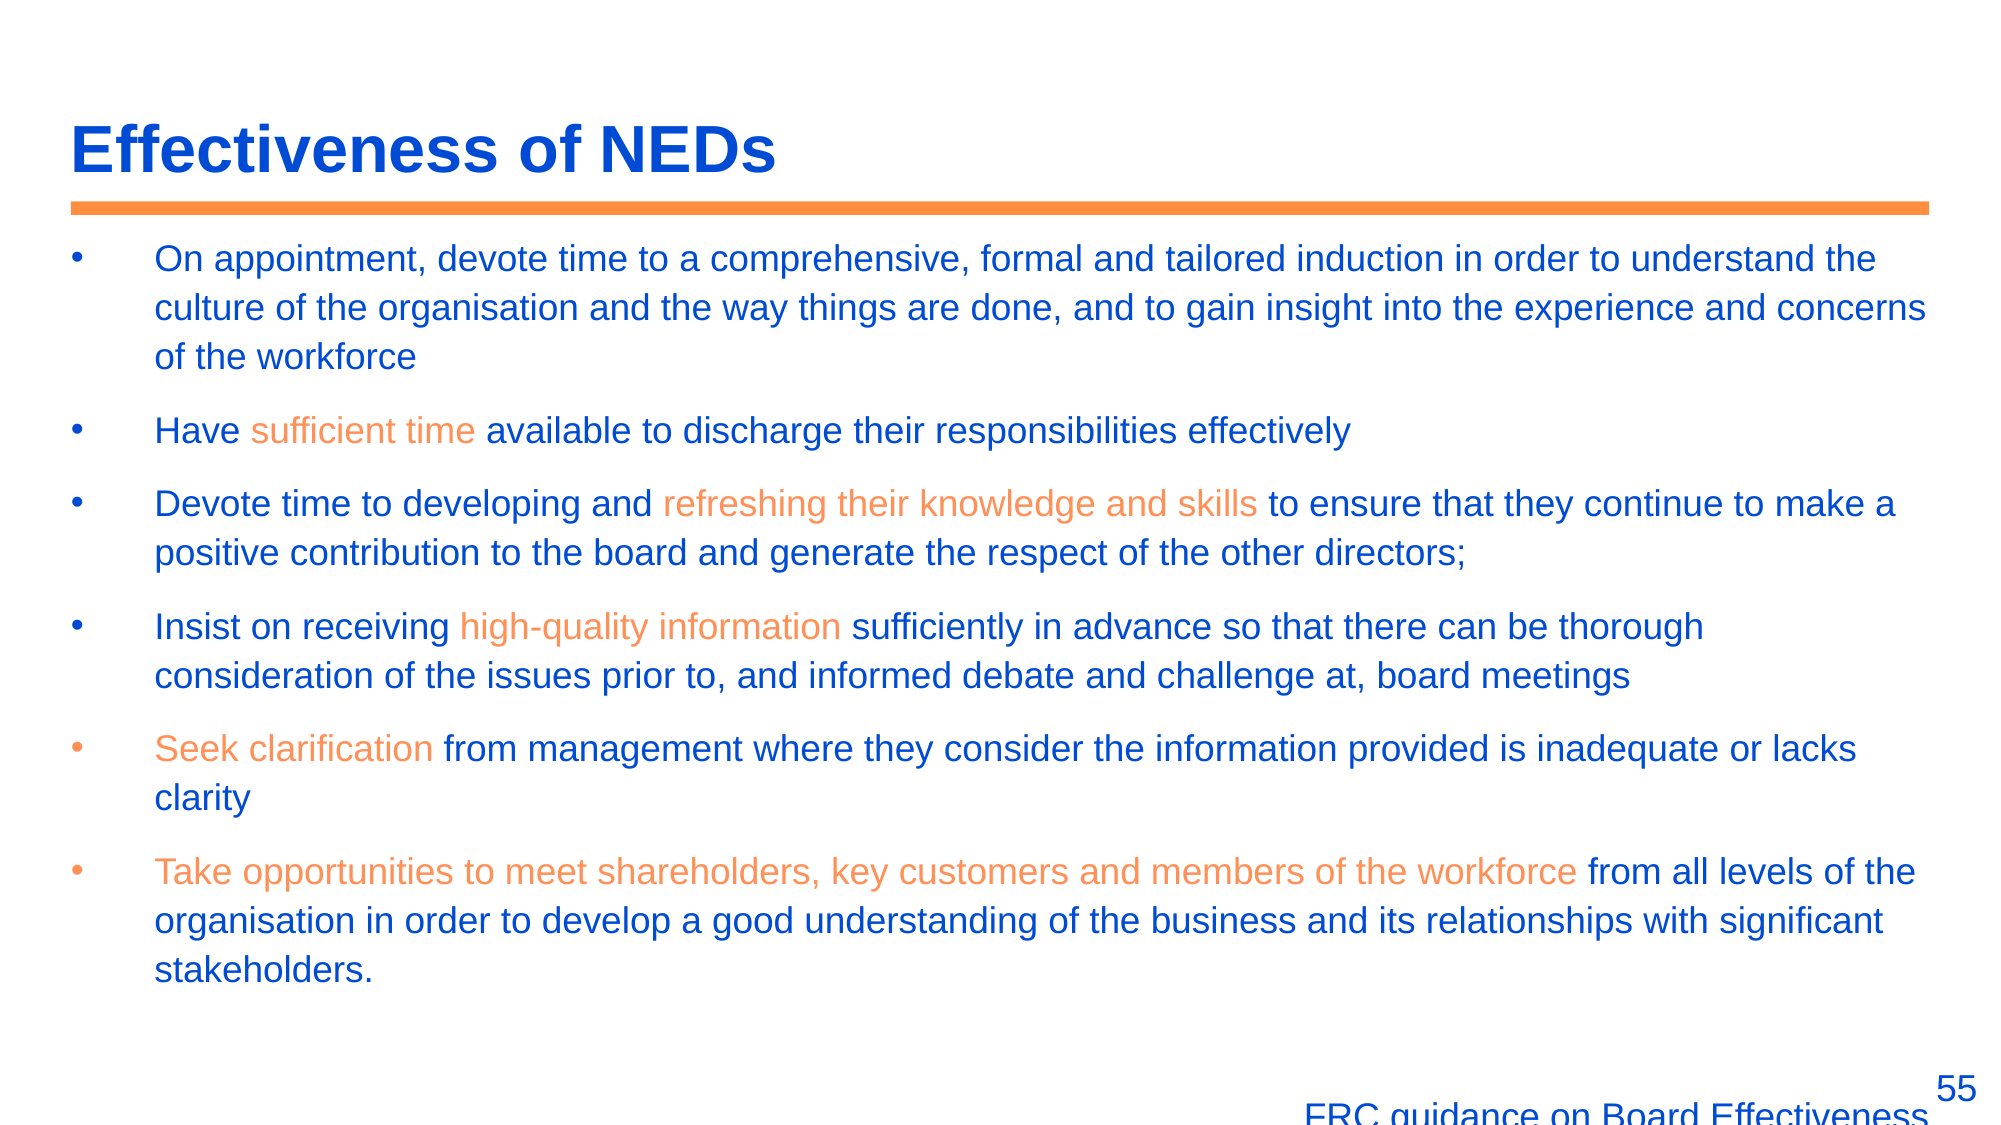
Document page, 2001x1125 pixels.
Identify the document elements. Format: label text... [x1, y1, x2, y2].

title Effectiveness of NEDs [70, 54, 1930, 187]
list On appointment, devote time to a comprehensive, formal and tailored induction in order to understand the culture of the organisation and the way things are done, and to gain insight into the experience and concerns of the workforce Have sufficient time available to discharge their responsibilities effectively Devote time to developing and refreshing their knowledge and skills to ensure that they continue to make a positive contribution to the board and generate the respect of the other directors; Insist on receiving high-quality information sufficiently in advance so that there can be thorough consideration of the issues prior to, and informed debate and challenge at, board meetings Seek clarification from management where they consider the information provided is inadequate or lacks clarity Take opportunities to meet shareholders, key customers and members of the workforce from all levels of the organisation in order to develop a good understanding of the business and its relationships with significant stakeholders. FRC guidance on Board Effectiveness [70, 230, 1930, 1125]
